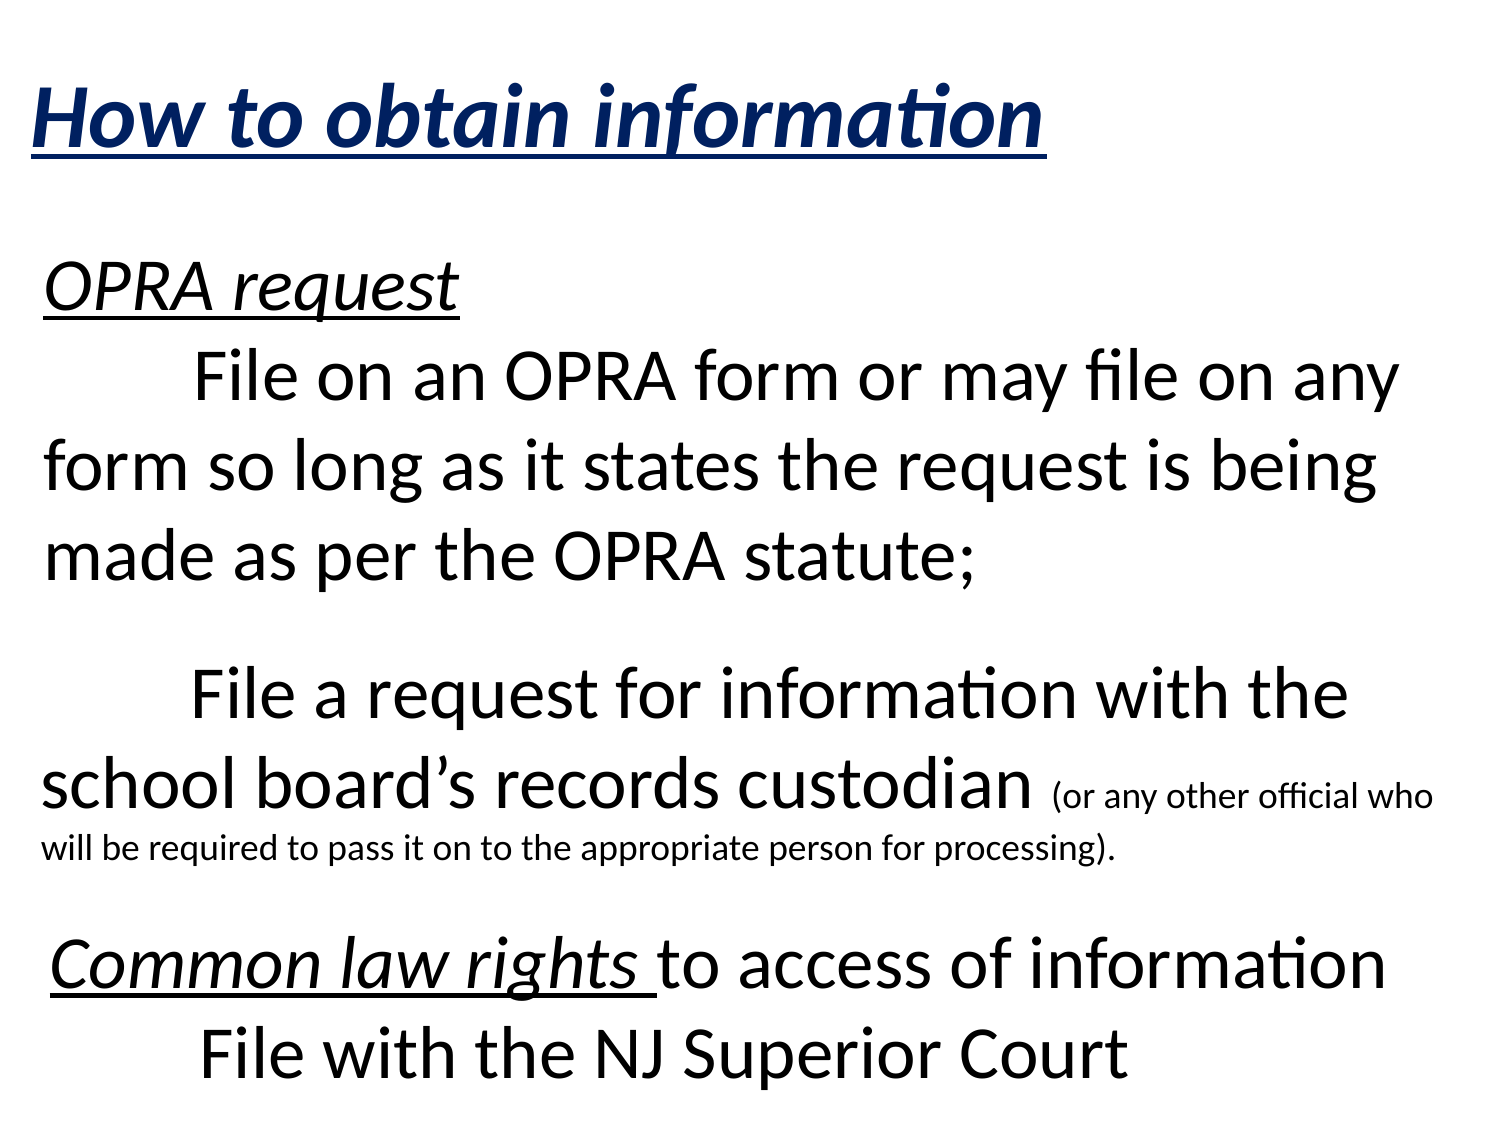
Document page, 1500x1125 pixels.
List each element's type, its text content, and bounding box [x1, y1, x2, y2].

text_box Common law rights to access of information File with the NJ Superior Court [34, 905, 1410, 1101]
text_box How to obtain information [16, 48, 1429, 174]
text_box OPRA request File on an OPRA form or may file on any form so long as it states the request is being made as per the OPRA statute; [28, 228, 1449, 603]
text_box File a request for information with the school board’s records custodian (or any other official who will be required to pass it on to the appropriate person for processing). [25, 635, 1451, 876]
